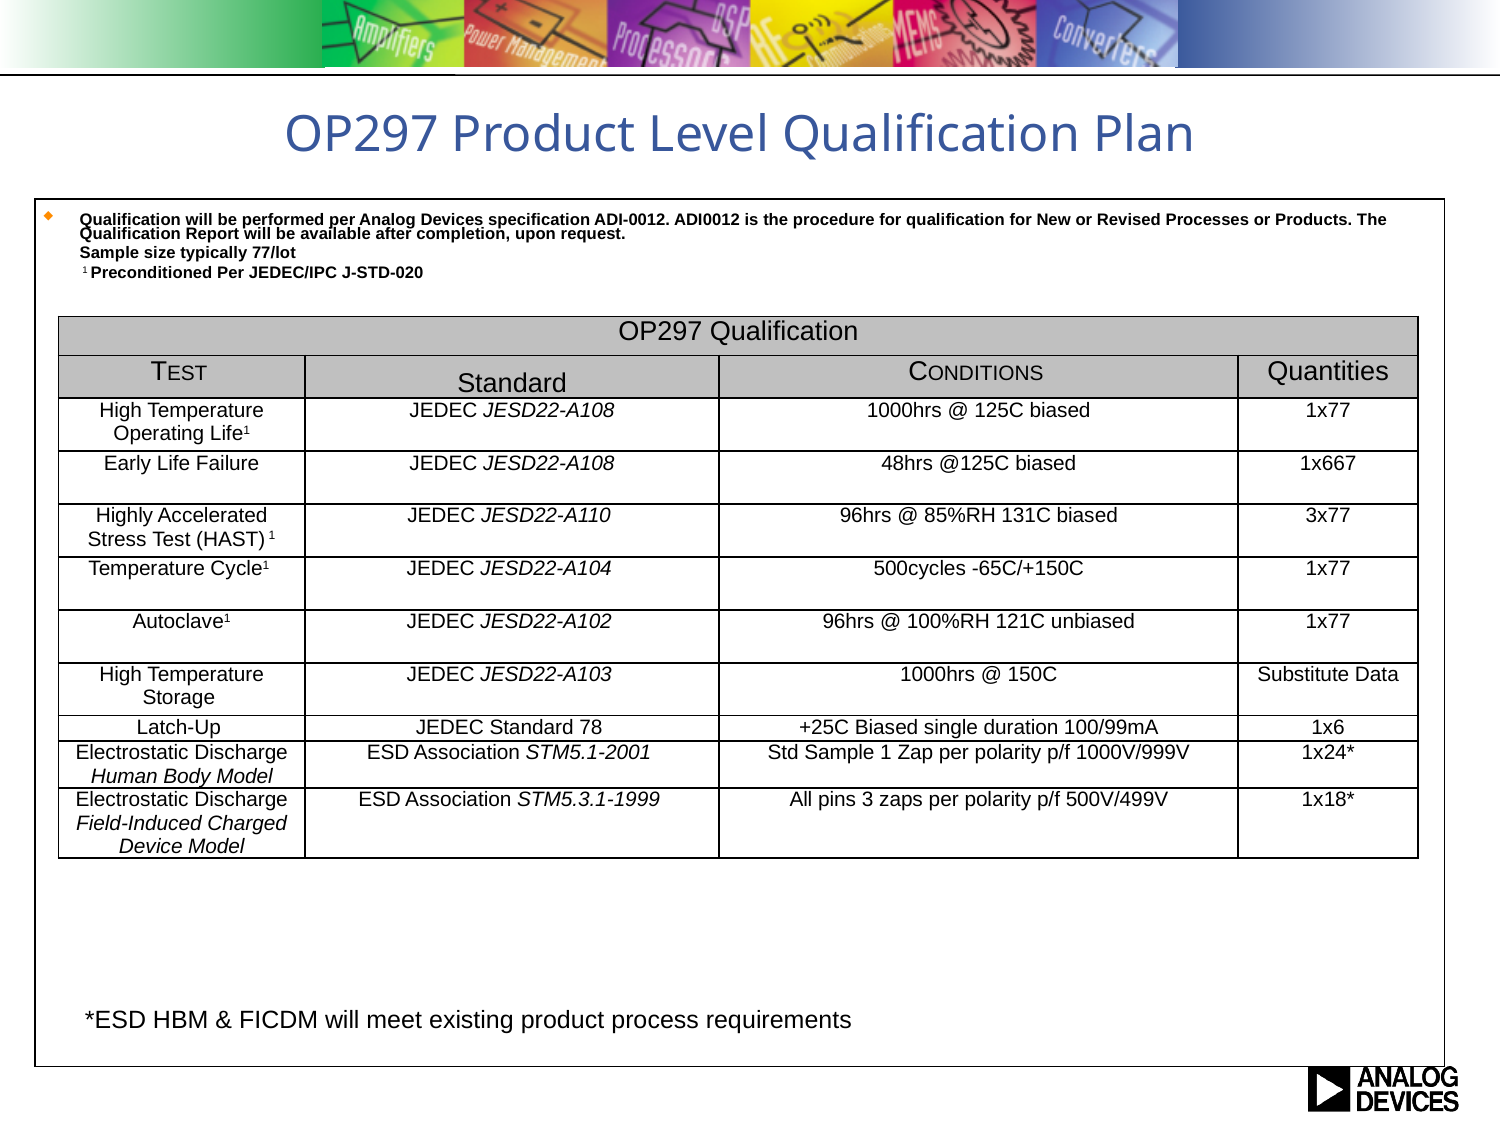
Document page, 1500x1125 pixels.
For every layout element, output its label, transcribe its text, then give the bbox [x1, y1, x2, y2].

table_cell 1x77 [1239, 399, 1417, 450]
table_cell 1x24* [1239, 742, 1417, 787]
table_cell Electrostatic Discharge Field-Induced Charged Device Model [59, 789, 304, 857]
table_cell 1x6 [1239, 716, 1417, 740]
table_cell 500cycles -65C/+150C [720, 558, 1237, 609]
table_cell Quantities [1239, 356, 1417, 397]
picture [322, 0, 1178, 67]
table_cell JEDEC JESD22-A102 [306, 611, 718, 662]
table_header OP297 Qualification [59, 317, 1417, 355]
table_cell ESD Association STM5.1-2001 [306, 742, 718, 787]
table_cell TEST [59, 356, 304, 397]
table_cell 96hrs @ 85%RH 131C biased [720, 505, 1237, 556]
table_cell 1x667 [1239, 452, 1417, 503]
table_cell All pins 3 zaps per polarity p/f 500V/499V [720, 789, 1237, 857]
table_cell Standard [306, 356, 718, 397]
table_cell Std Sample 1 Zap per polarity p/f 1000V/999V [720, 742, 1237, 787]
table_cell Autoclave1 [59, 611, 304, 662]
picture [1308, 1066, 1459, 1112]
table_cell CONDITIONS [720, 356, 1237, 397]
table_cell 3x77 [1239, 505, 1417, 556]
table_cell JEDEC JESD22-A104 [306, 558, 718, 609]
table_cell JEDEC JESD22-A108 [306, 452, 718, 503]
title OP297 Product Level Qualification Plan [34, 93, 1445, 198]
table_cell High Temperature Storage [59, 664, 304, 715]
text_box *ESD HBM & FICDM will meet existing product process requirements [70, 996, 1372, 1041]
table_cell Substitute Data [1239, 664, 1417, 715]
table_cell 48hrs @125C biased [720, 452, 1237, 503]
table_cell 1x77 [1239, 611, 1417, 662]
table_cell 96hrs @ 100%RH 121C unbiased [720, 611, 1237, 662]
table_cell ESD Association STM5.3.1-1999 [306, 789, 718, 857]
table_cell JEDEC JESD22-A103 [306, 664, 718, 715]
table_cell Latch-Up [59, 716, 304, 740]
list Qualification will be performed per Analog Devices specification ADI-0012. ADI0012 is the procedure for qualification for New or Revised Processes or Products. The Qualification Report will be available after completion, upon request. Sample size typically 77/lot 1 Preconditioned Per JEDEC/IPC J-STD-020 [34, 198, 1445, 1067]
table_cell High Temperature Operating Life1 [59, 399, 304, 450]
table_cell JEDEC JESD22-A108 [306, 399, 718, 450]
table_cell 1000hrs @ 125C biased [720, 399, 1237, 450]
table_cell Highly Accelerated Stress Test (HAST) 1 [59, 505, 304, 556]
table_cell 1x77 [1239, 558, 1417, 609]
table_cell Early Life Failure [59, 452, 304, 503]
table_cell 1x18* [1239, 789, 1417, 857]
table_cell JEDEC JESD22-A110 [306, 505, 718, 556]
table_cell +25C Biased single duration 100/99mA [720, 716, 1237, 740]
table_cell 1000hrs @ 150C [720, 664, 1237, 715]
table_cell Electrostatic Discharge Human Body Model [59, 742, 304, 787]
table_cell JEDEC Standard 78 [306, 716, 718, 740]
table_cell Temperature Cycle1 [59, 558, 304, 609]
